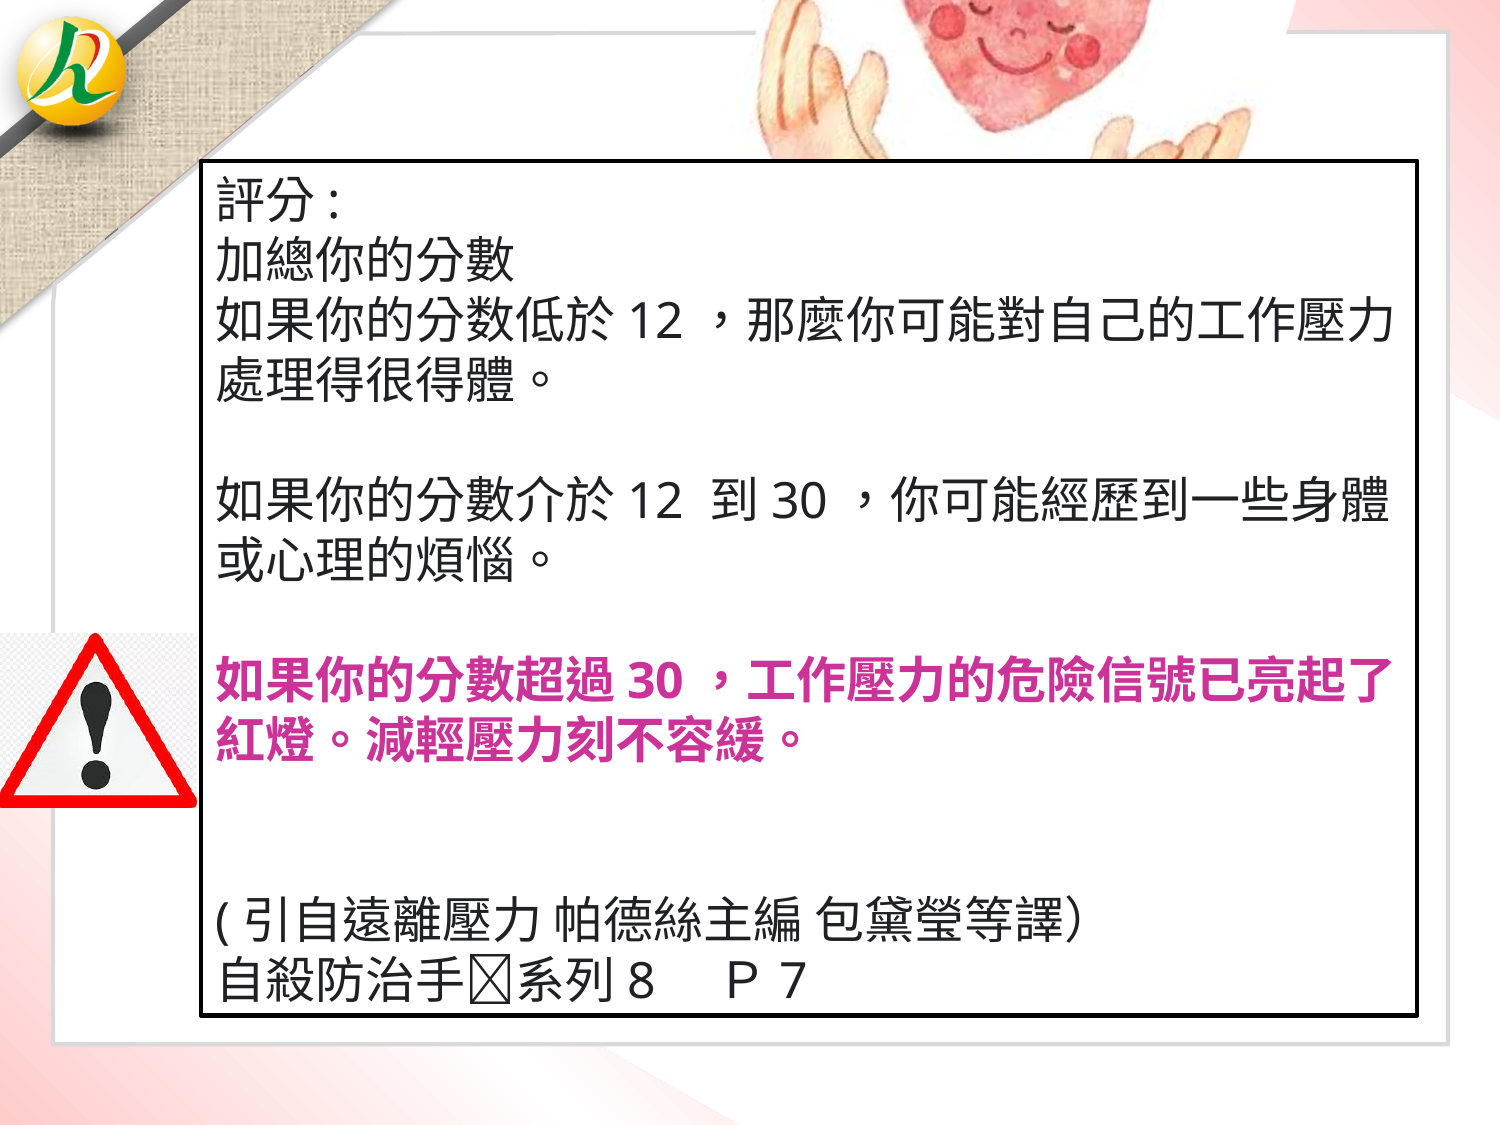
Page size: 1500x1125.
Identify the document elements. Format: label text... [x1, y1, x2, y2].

picture [0, 0, 392, 326]
picture [0, 633, 197, 808]
picture [720, 0, 1295, 377]
text_box 評分: 加總你的分數 如果你的分数低於12，那麼你可能對自己的工作壓力處理得很得體。 如果你的分數介於12 到30，你可能經歷到一些身體或心理的煩惱。 如果你的分數超過30，工作壓力的危險信號已亮起了紅燈。減輕壓力刻不容緩。 (引自遠離壓力 帕德絲主編 包黛瑩等譯） 自殺防治手𠕁系列8 Ｐ7 [199, 159, 1419, 1018]
